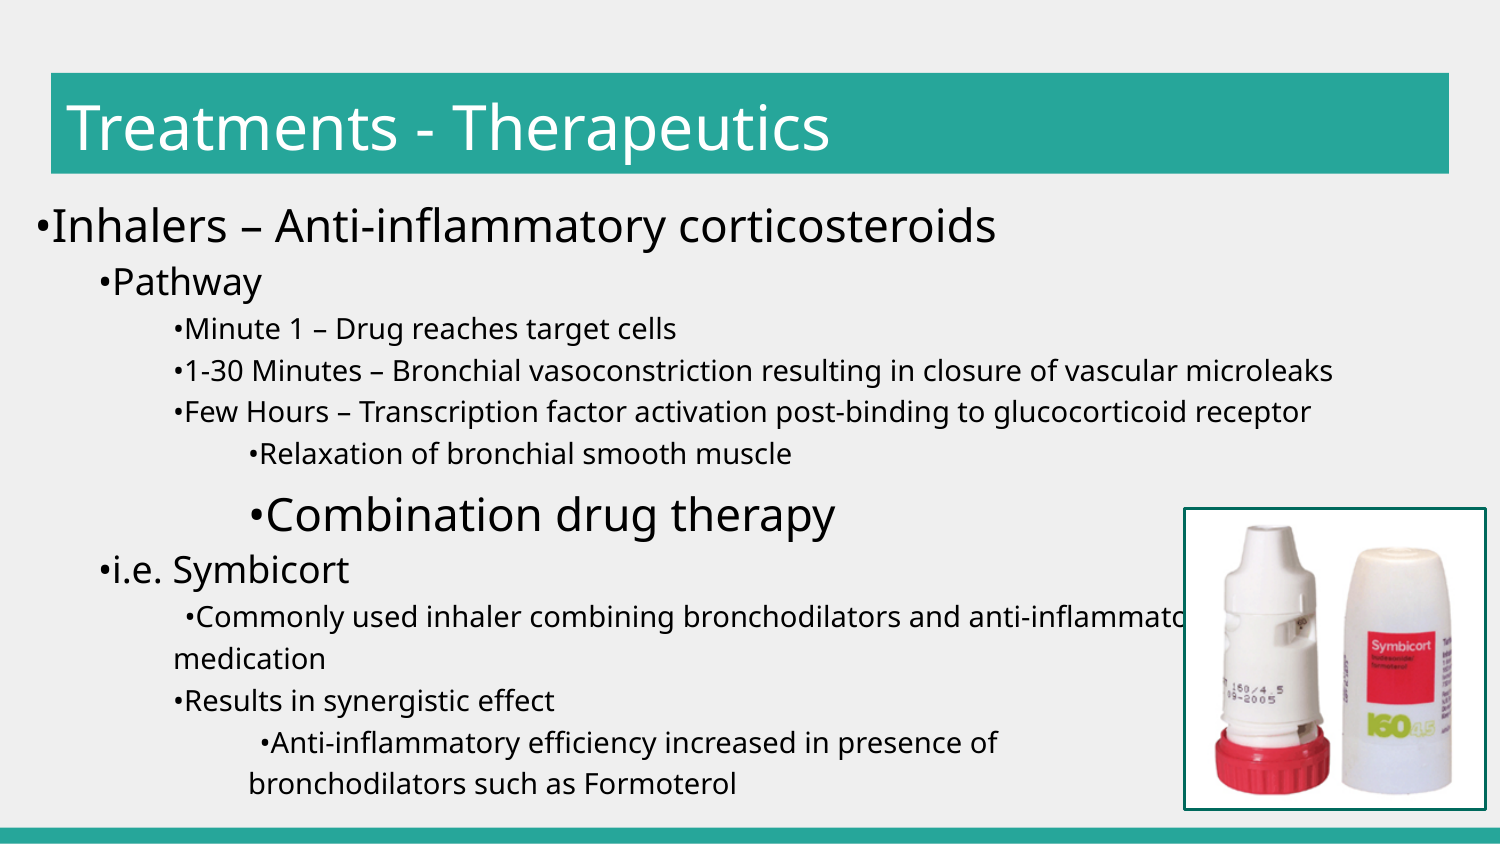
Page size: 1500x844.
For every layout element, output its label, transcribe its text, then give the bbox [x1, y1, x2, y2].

picture [1185, 509, 1485, 809]
list •Inhalers – Anti-inflammatory corticosteroids •Pathway •Minute 1 – Drug reaches target cells •1-30 Minutes – Bronchial vasoconstriction resulting in closure of vascular microleaks •Few Hours – Transcription factor activation post-binding to glucocorticoid receptor •Relaxation of bronchial smooth muscle •Combination drug therapy •i.e. Symbicort •Commonly used inhaler combining bronchodilators and anti-inflammatory medication •Results in synergistic effect •Anti-inflammatory efficiency increased in presence of bronchodilators such as Formoterol [19, 188, 1418, 746]
title Treatments - Therapeutics [51, 72, 1449, 174]
